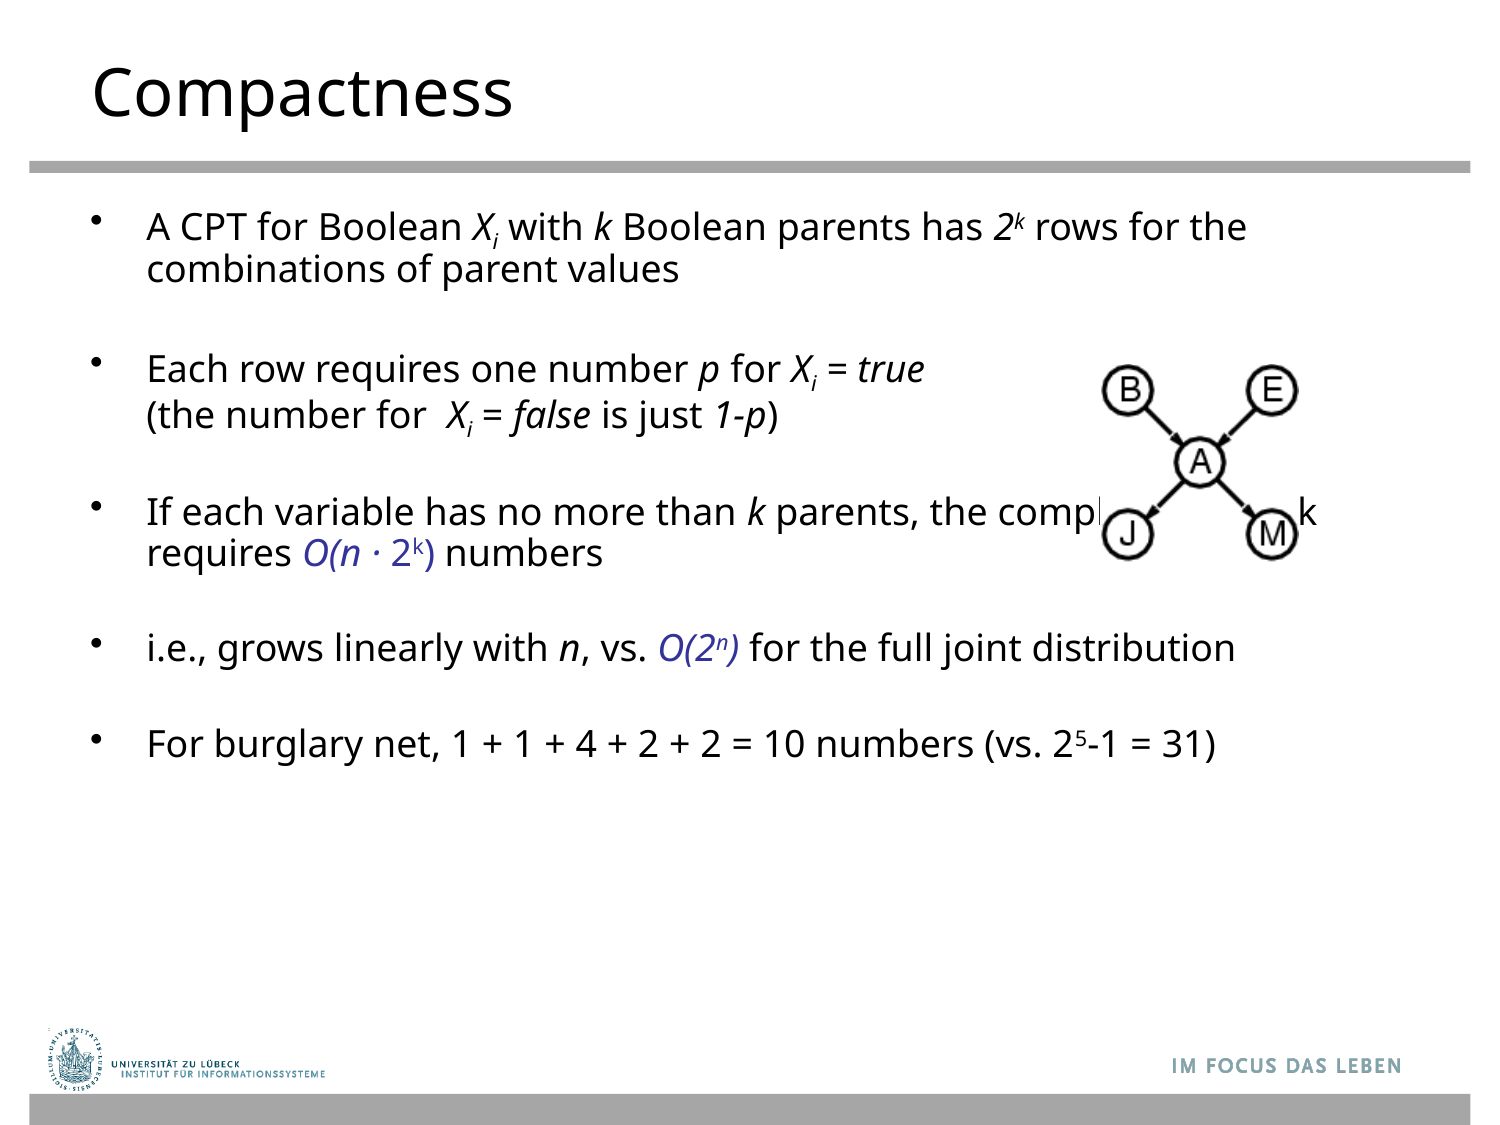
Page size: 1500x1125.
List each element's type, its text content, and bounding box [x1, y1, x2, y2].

list A CPT for Boolean Xi with k Boolean parents has 2k rows for the combinations of parent values Each row requires one number p for Xi = true (the number for Xi = false is just 1-p) If each variable has no more than k parents, the complete network requires O(n · 2k) numbers i.e., grows linearly with n, vs. O(2n) for the full joint distribution For burglary net, 1 + 1 + 4 + 2 + 2 = 10 numbers (vs. 25-1 = 31) [75, 196, 1425, 1012]
picture [1173, 1058, 1400, 1073]
title Compactness [76, 42, 1427, 126]
picture [1099, 363, 1299, 563]
